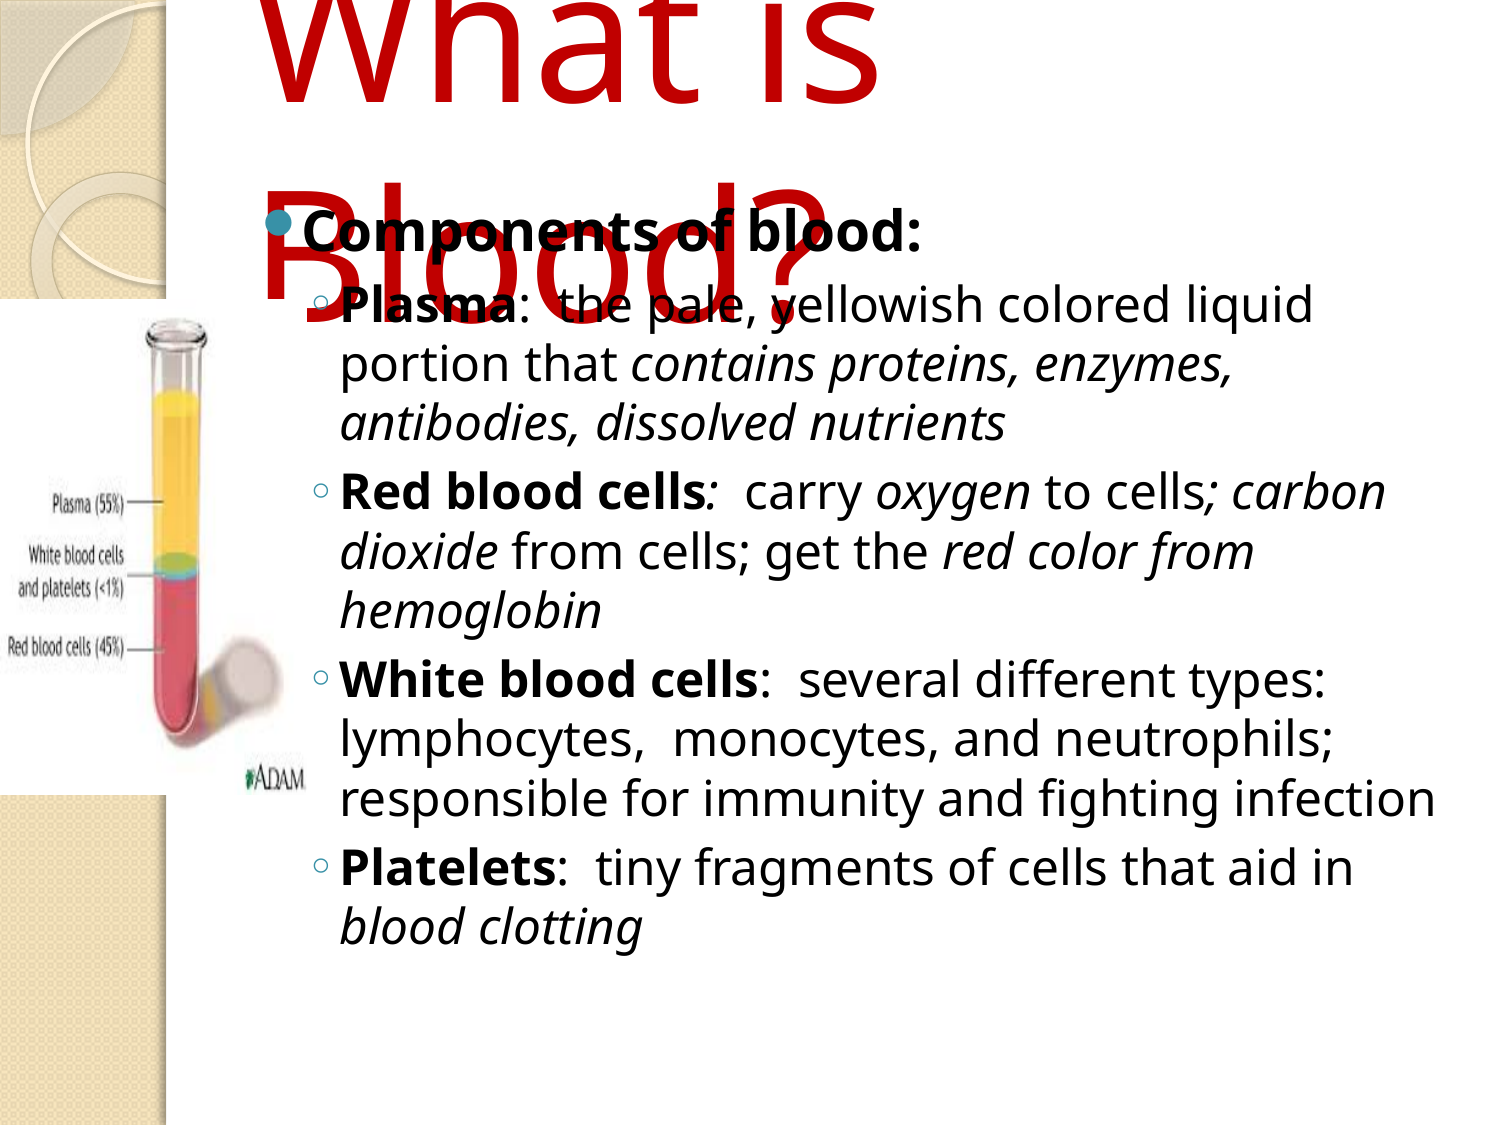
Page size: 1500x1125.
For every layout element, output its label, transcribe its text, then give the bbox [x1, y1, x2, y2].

list Components of blood: Plasma: the pale, yellowish colored liquid portion that contains proteins, enzymes, antibodies, dissolved nutrients Red blood cells: carry oxygen to cells; carbon dioxide from cells; get the red color from hemoglobin White blood cells: several different types: lymphocytes, monocytes, and neutrophils; responsible for immunity and fighting infection Platelets: tiny fragments of cells that aid in blood clotting [235, 187, 1466, 1025]
title What is Blood? [235, 45, 1466, 187]
picture [0, 299, 308, 796]
